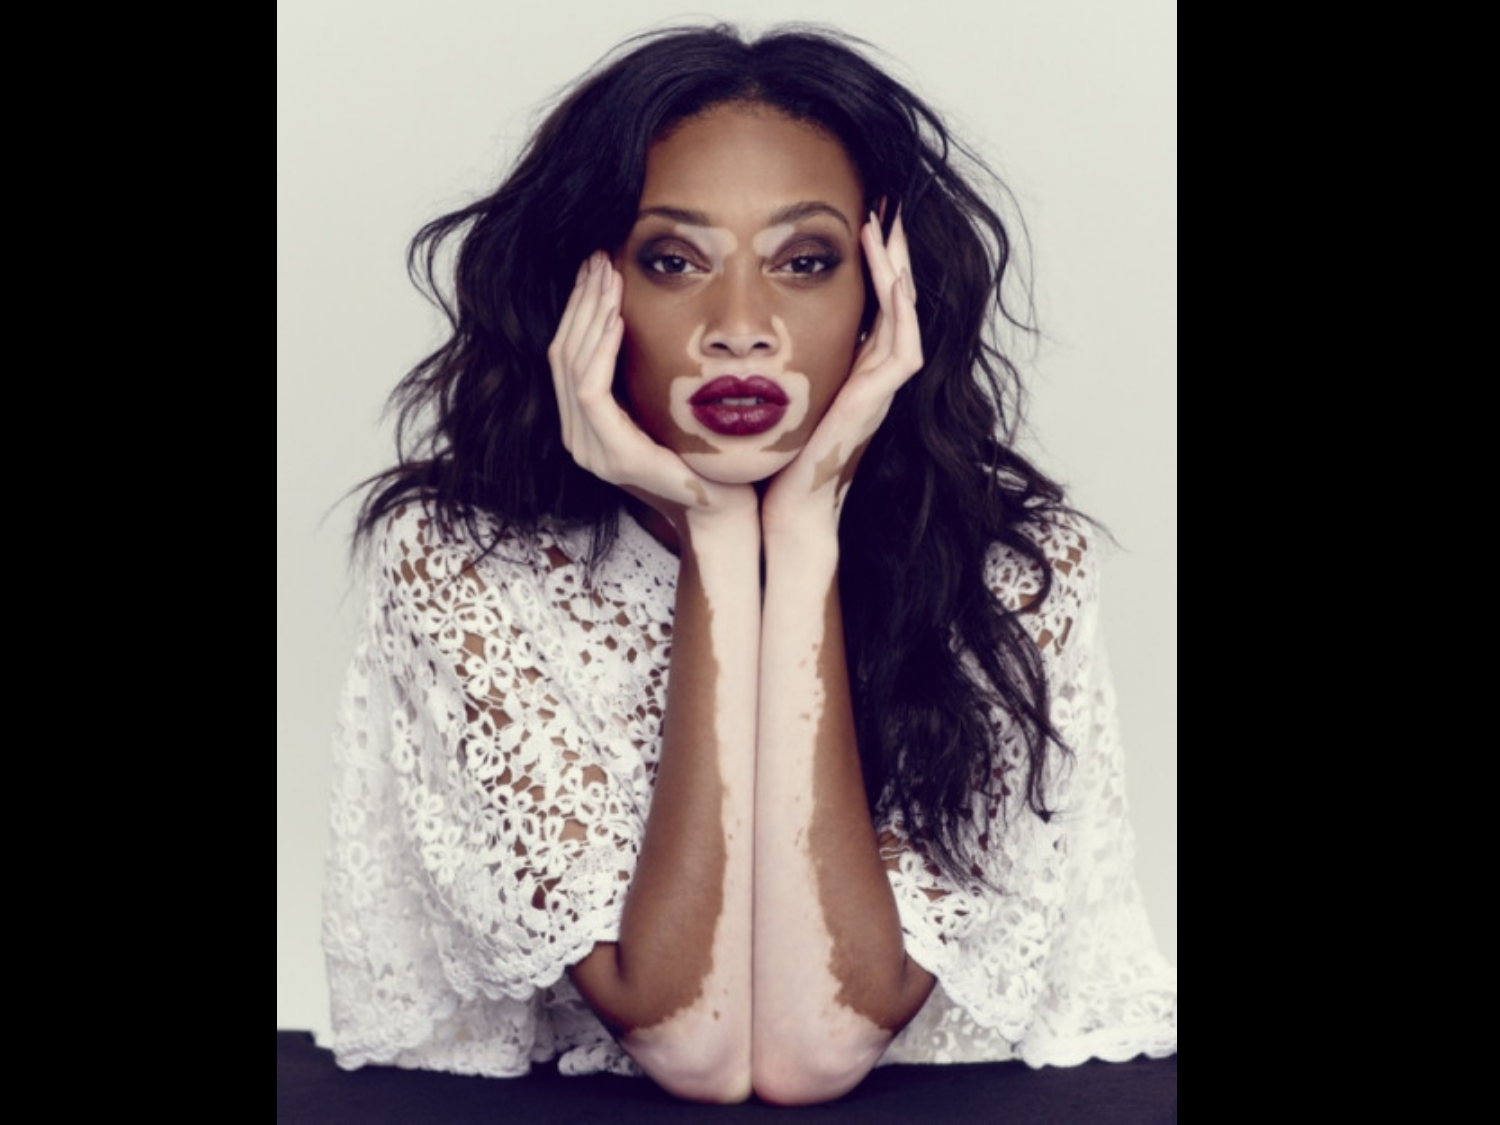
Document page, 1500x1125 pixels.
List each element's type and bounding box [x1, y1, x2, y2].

picture [277, 0, 1177, 1125]
